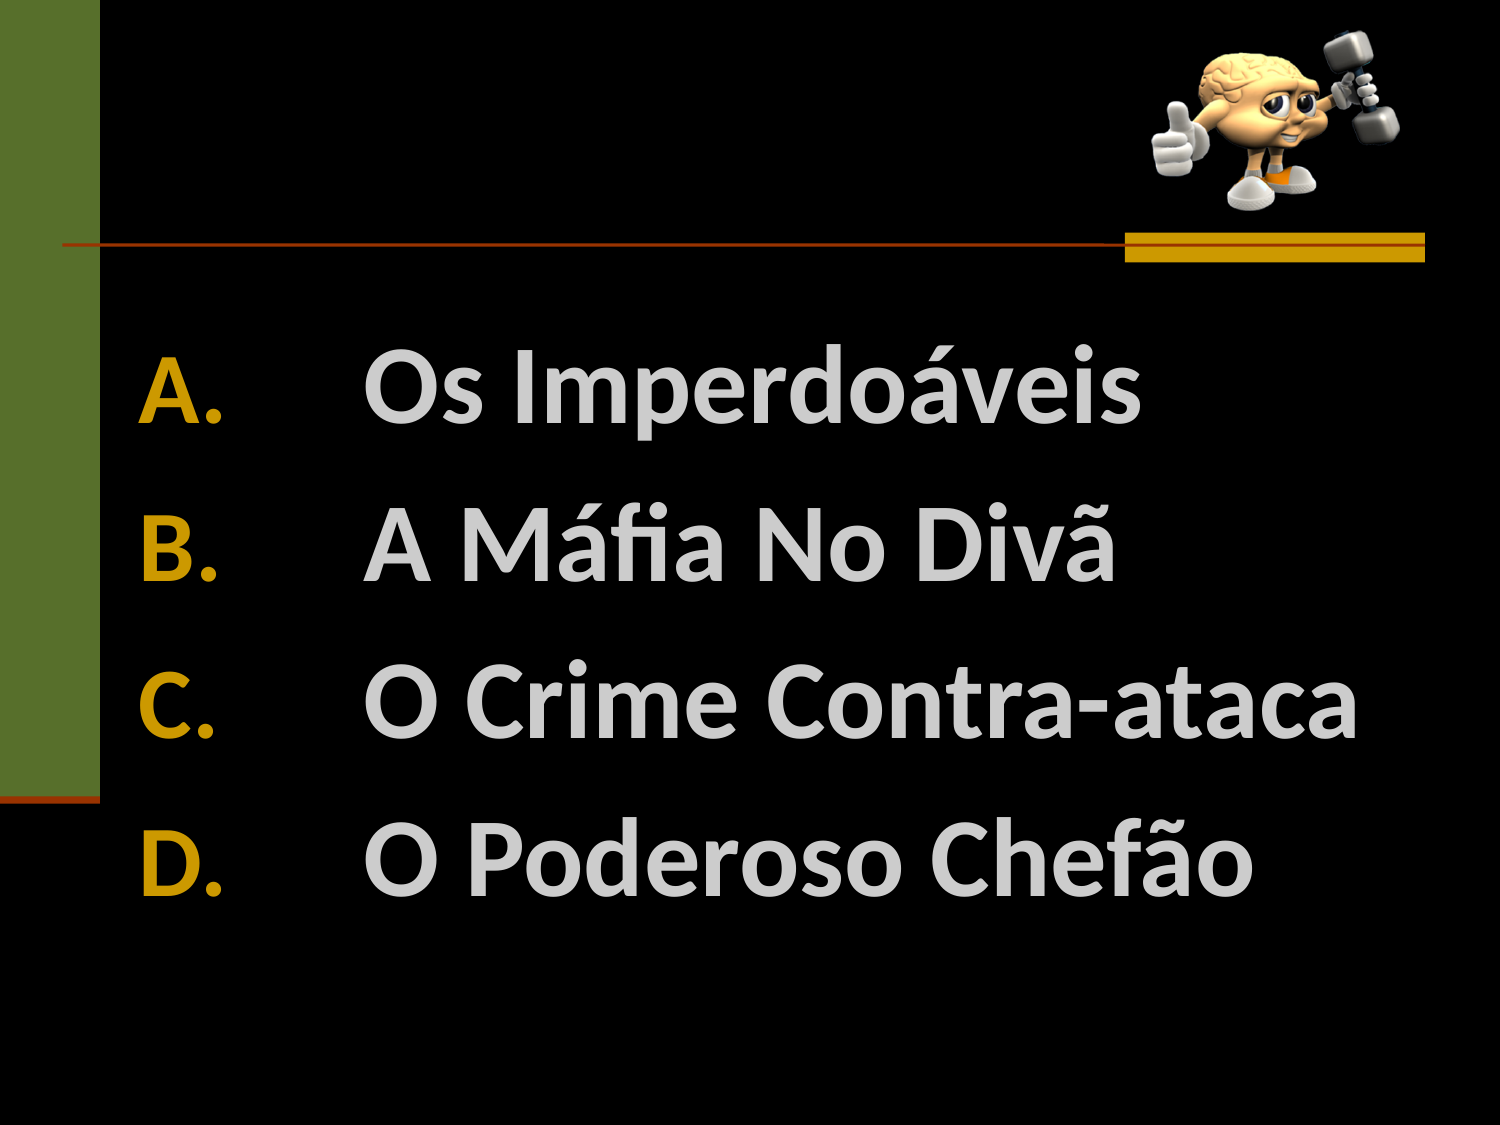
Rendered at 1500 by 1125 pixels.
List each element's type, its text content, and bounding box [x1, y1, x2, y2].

list Os Imperdoáveis A Máfia No Divã O Crime Contra-ataca O Poderoso Chefão [123, 303, 1474, 1047]
picture [1151, 30, 1400, 211]
